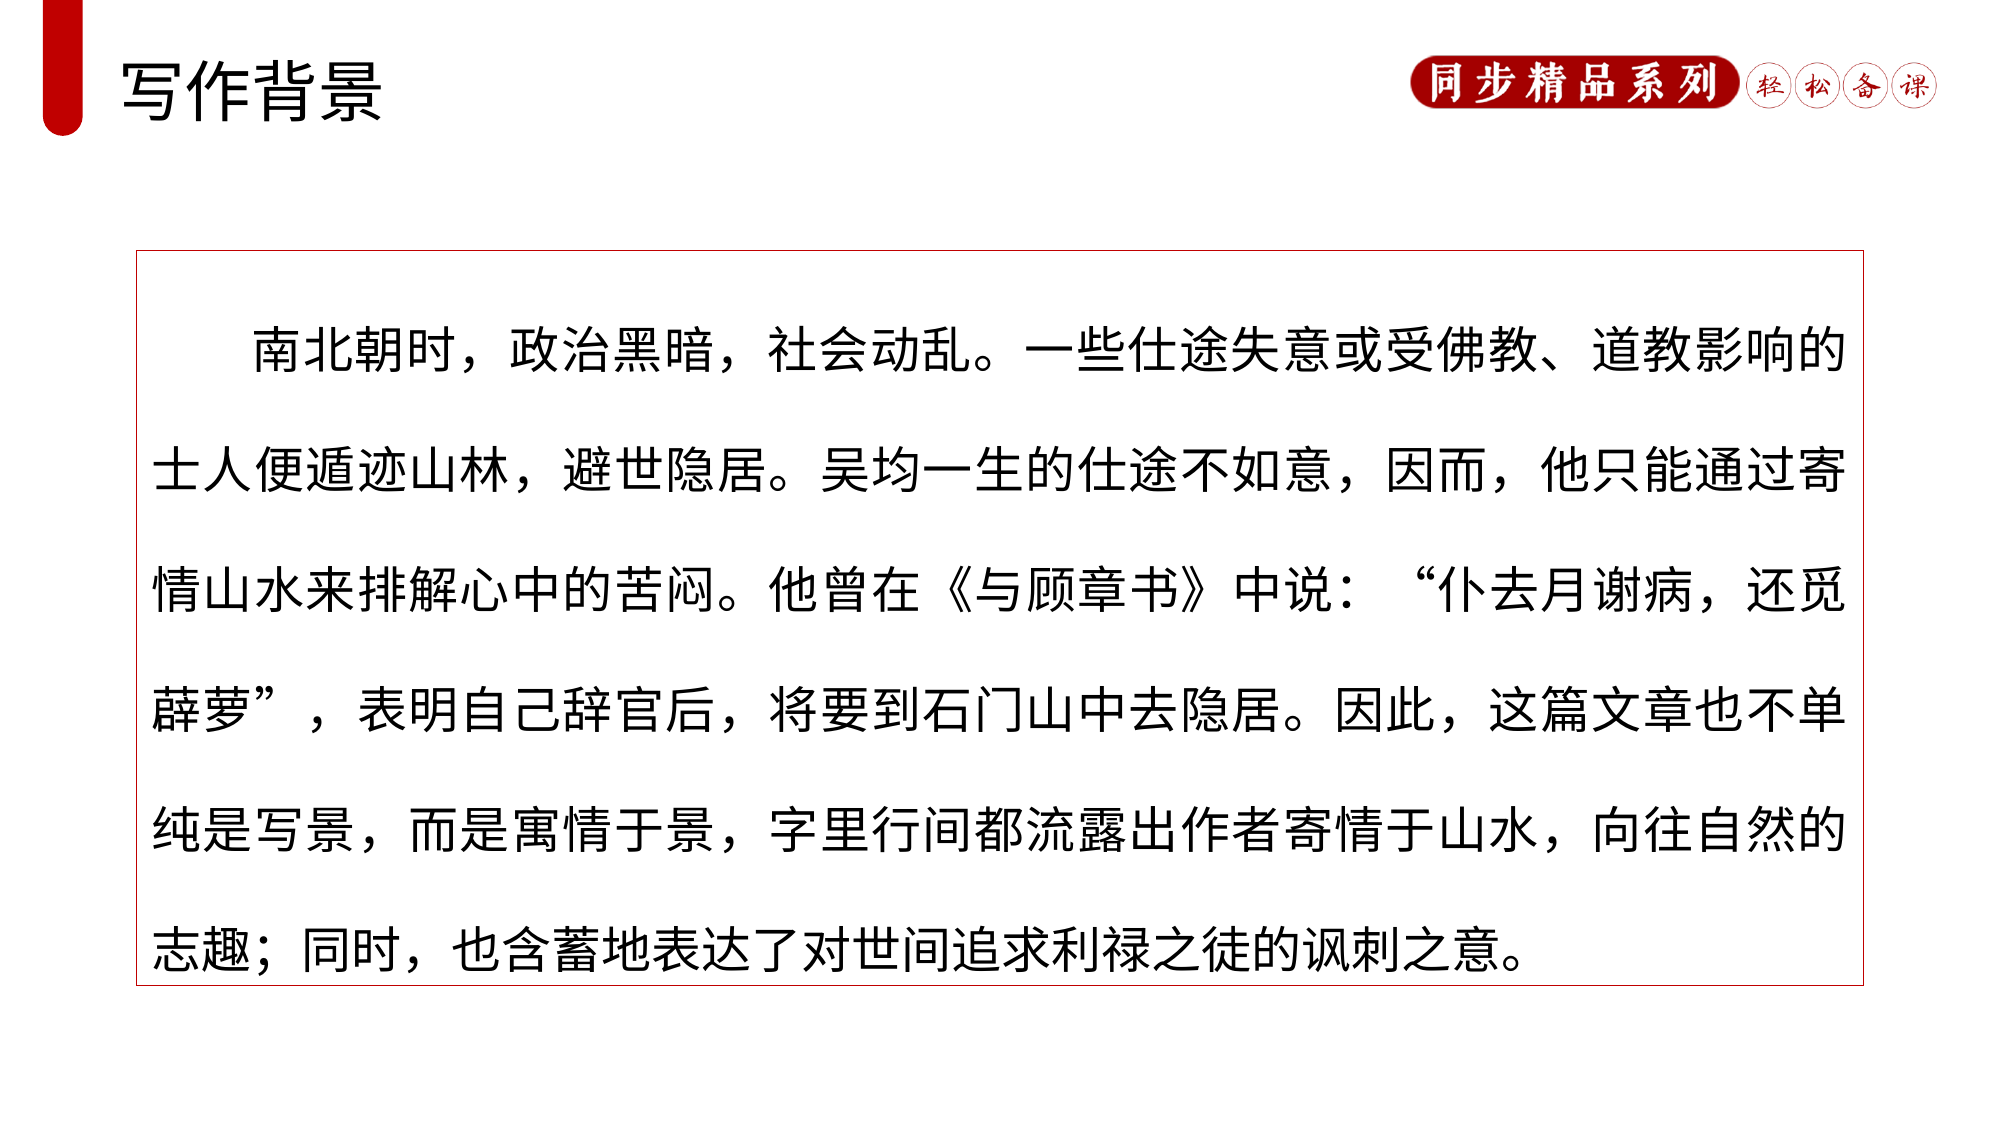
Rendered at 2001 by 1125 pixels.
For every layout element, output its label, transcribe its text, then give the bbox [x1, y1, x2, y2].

text_box [42, 0, 83, 136]
text_box 南北朝时，政治黑暗，社会动乱。一些仕途失意或受佛教、道教影响的士人便遁迹山林，避世隐居。吴均一生的仕途不如意，因而，他只能通过寄情山水来排解心中的苦闷。他曾在《与顾章书》中说：“仆去月谢病，还觅薜萝”，表明自己辞官后，将要到石门山中去隐居。因此，这篇文章也不单纯是写景，而是寓情于景，字里行间都流露出作者寄情于山水，向往自然的志趣；同时，也含蓄地表达了对世间追求利禄之徒的讽刺之意。 [136, 250, 1864, 986]
text_box 写作背景 [103, 42, 502, 138]
picture [1392, 34, 1957, 135]
